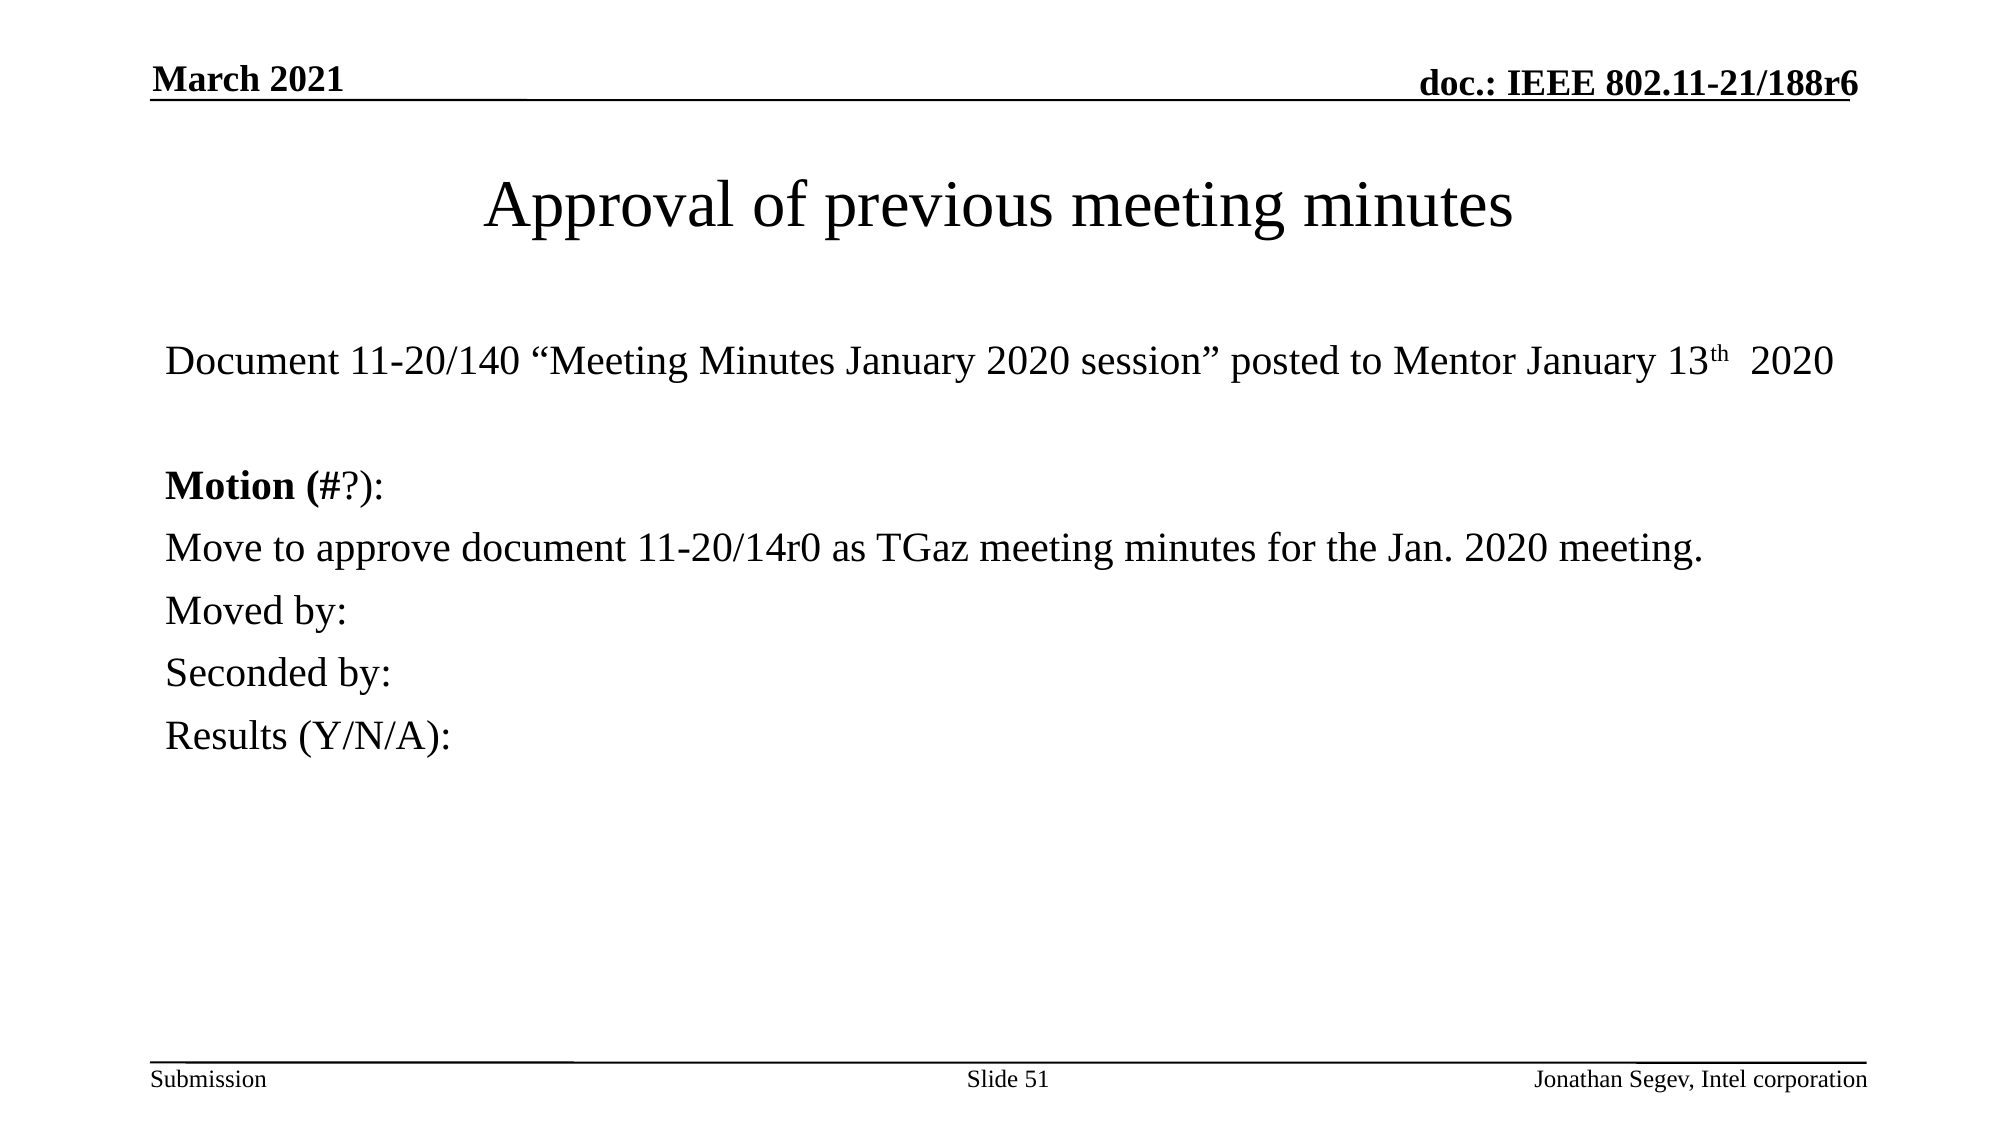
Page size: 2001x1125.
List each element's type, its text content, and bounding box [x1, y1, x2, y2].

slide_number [152, 54, 563, 100]
title Approval of previous meeting minutes [149, 112, 1850, 288]
list Document 11-20/140 “Meeting Minutes January 2020 session” posted to Mentor January 13th 2020 Motion (#?): Move to approve document 11-20/14r0 as TGaz meeting minutes for the Jan. 2020 meeting. Moved by: Seconded by: Results (Y/N/A): [149, 324, 1850, 1000]
slide_number Slide 51 [950, 1061, 1067, 1123]
footer Jonathan Segev, Intel corporation [1171, 1061, 1869, 1093]
